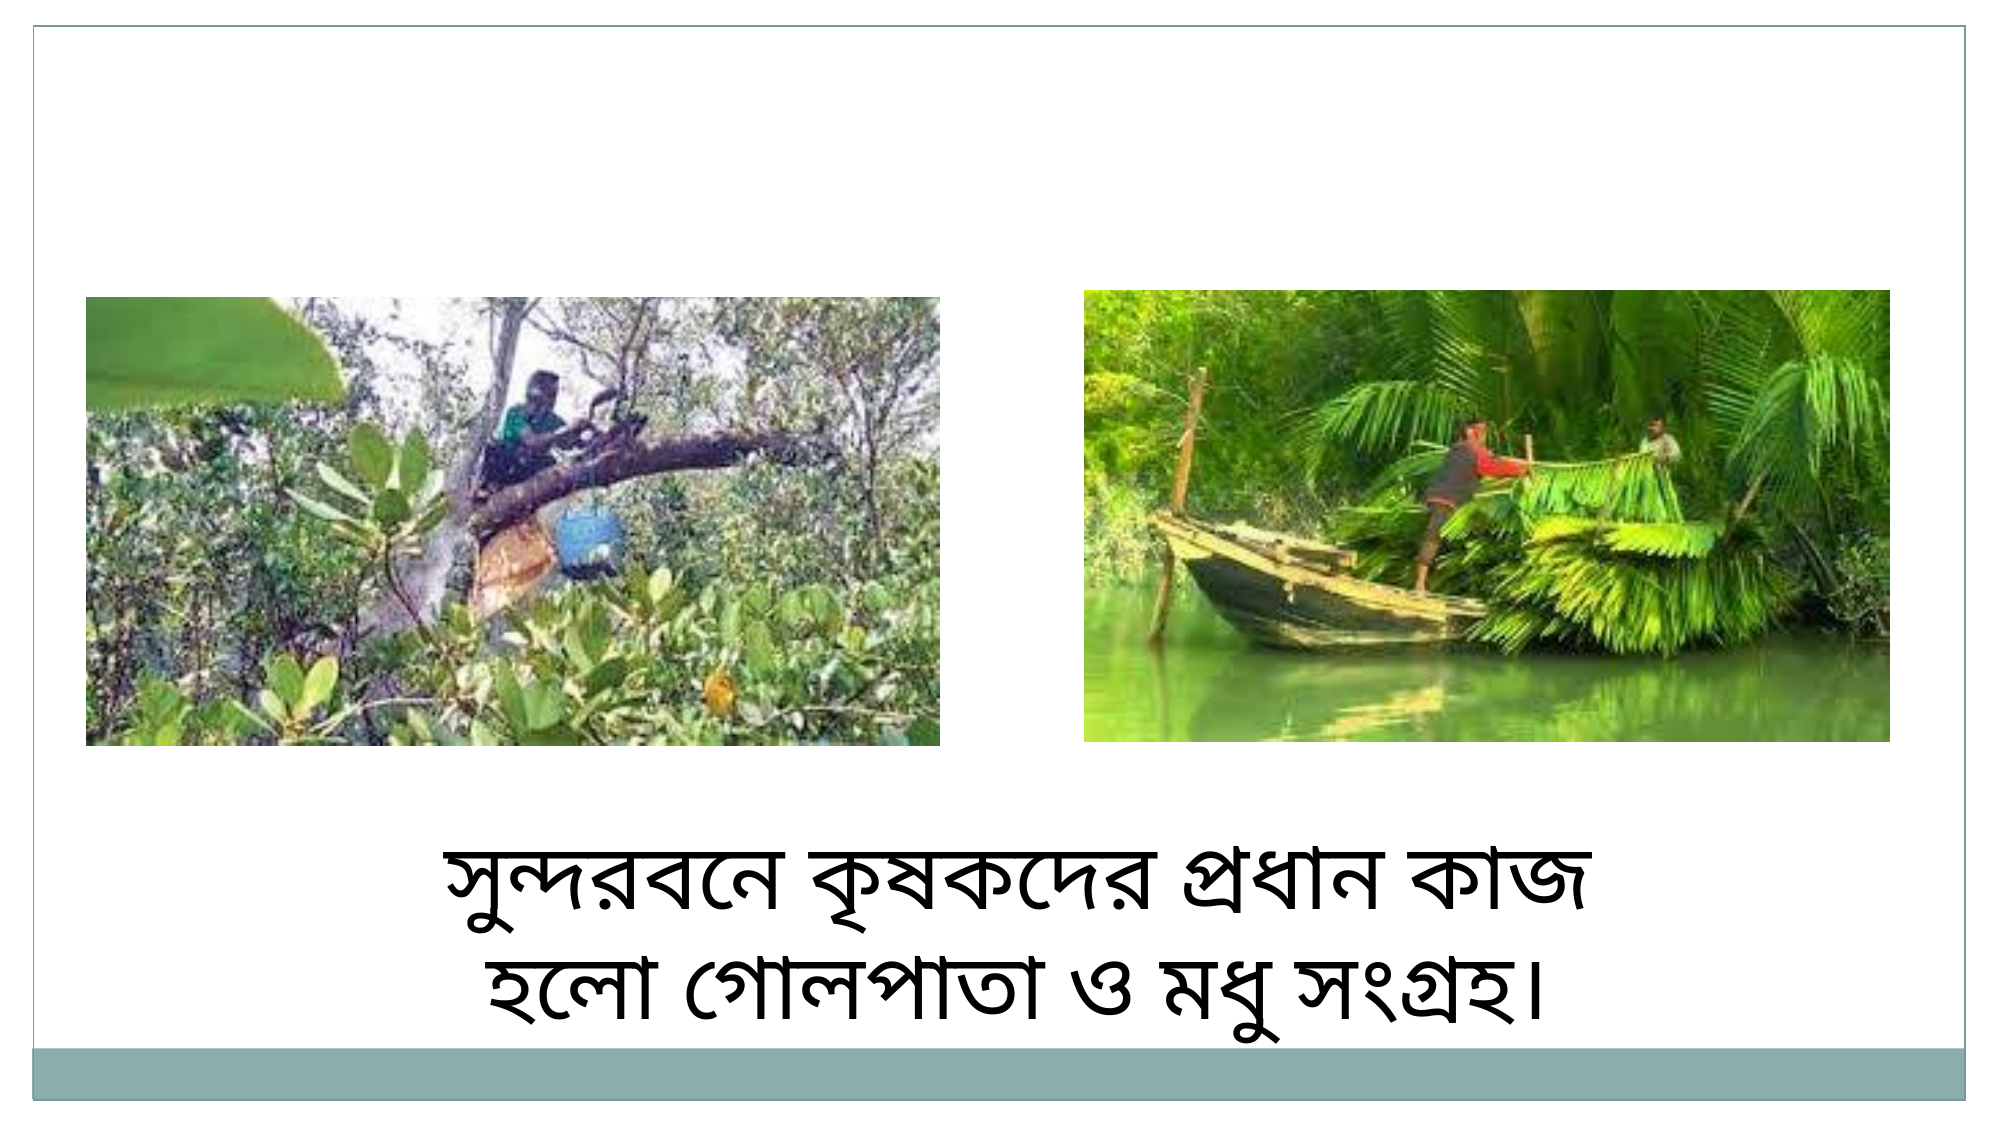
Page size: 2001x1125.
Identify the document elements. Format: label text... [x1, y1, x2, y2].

picture [86, 296, 940, 746]
text_box সুন্দরবনে কৃষকদের প্রধান কাজ হলো গোলপাতা ও মধু সংগ্রহ। [363, 810, 1673, 1045]
picture [1084, 290, 1890, 742]
